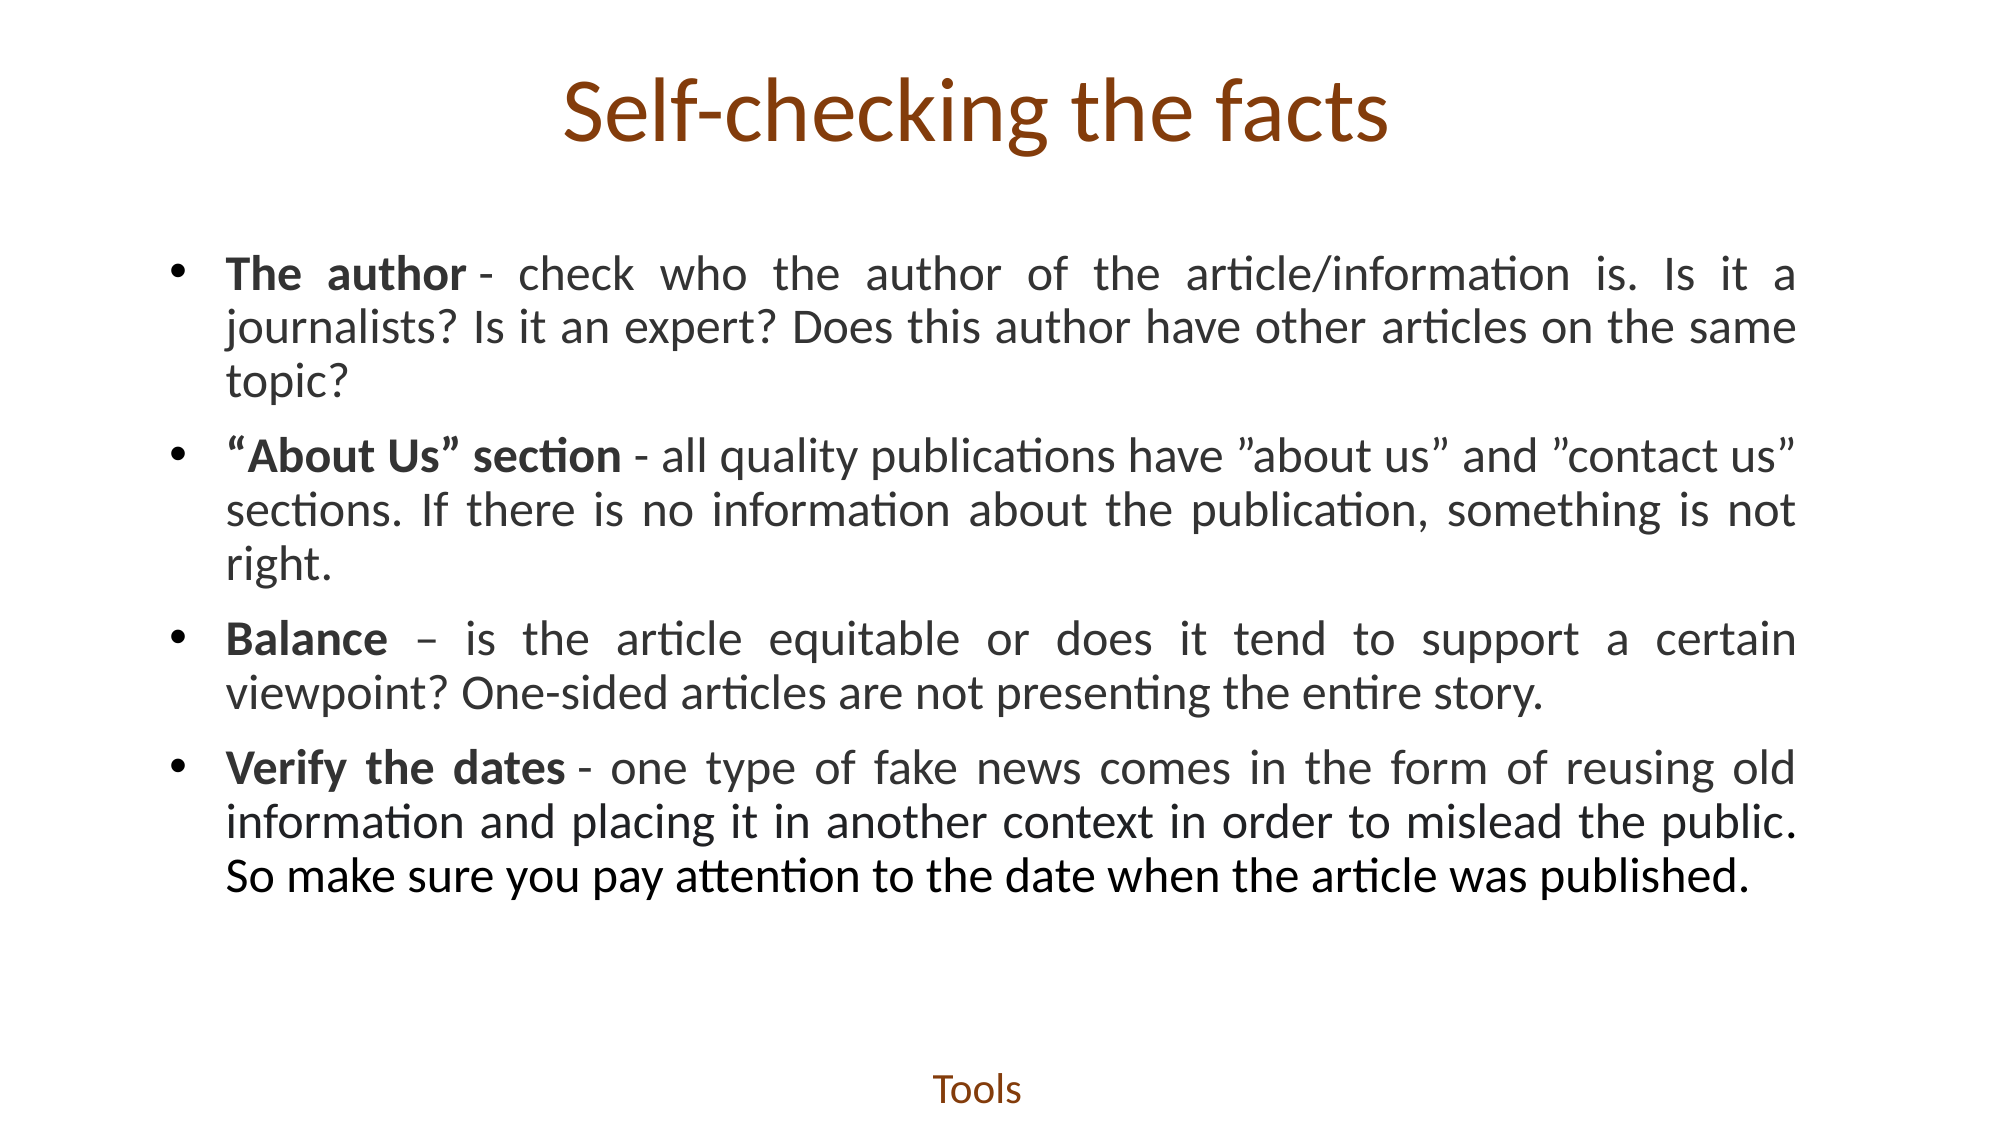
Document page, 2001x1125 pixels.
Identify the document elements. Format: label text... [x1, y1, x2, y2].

text_box Tools [162, 1059, 1792, 1121]
text_box Self-checking the facts [162, 81, 1792, 144]
list The author - check who the author of the article/information is. Is it a journalists? Is it an expert? Does this author have other articles on the same topic? “About Us” section - all quality publications have ”about us” and ”contact us” sections. If there is no information about the publication, something is not right. Balance – is the article equitable or does it tend to support a certain viewpoint? One-sided articles are not presenting the entire story. Verify the dates - one type of fake news comes in the form of reusing old information and placing it in another context in order to mislead the public. So make sure you pay attention to the date when the article was published. [135, 239, 1813, 1029]
